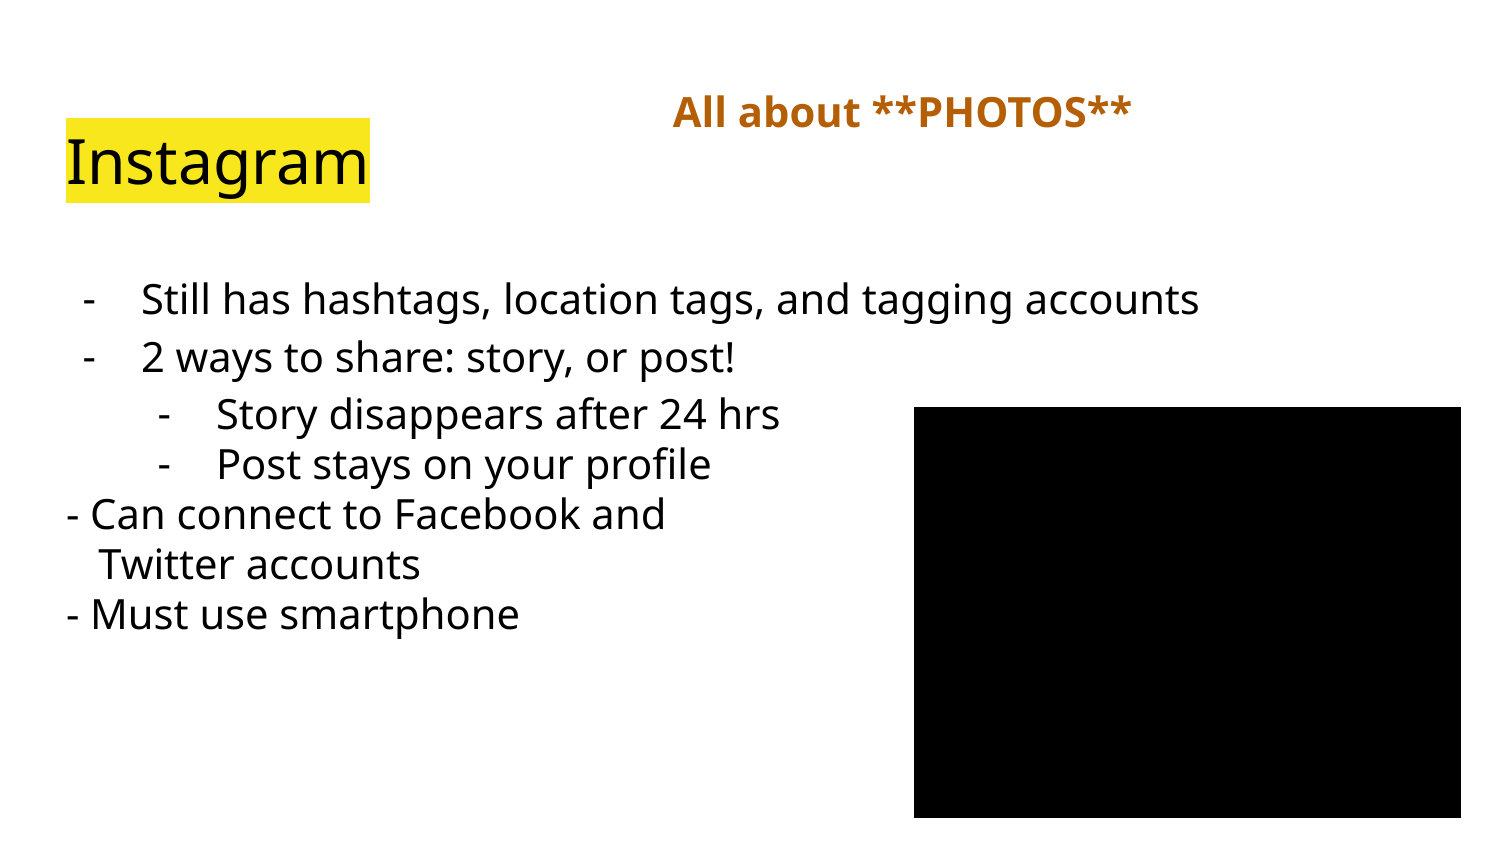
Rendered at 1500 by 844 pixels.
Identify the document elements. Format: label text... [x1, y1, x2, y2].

list Still has hashtags, location tags, and tagging accounts 2 ways to share: story, or post! Story disappears after 24 hrs Post stays on your profile - Can connect to Facebook and Twitter accounts - Must use smartphone [51, 166, 1449, 648]
title Instagram [51, 107, 657, 166]
picture [914, 407, 1461, 818]
text_box All about **PHOTOS** [657, 63, 1500, 202]
